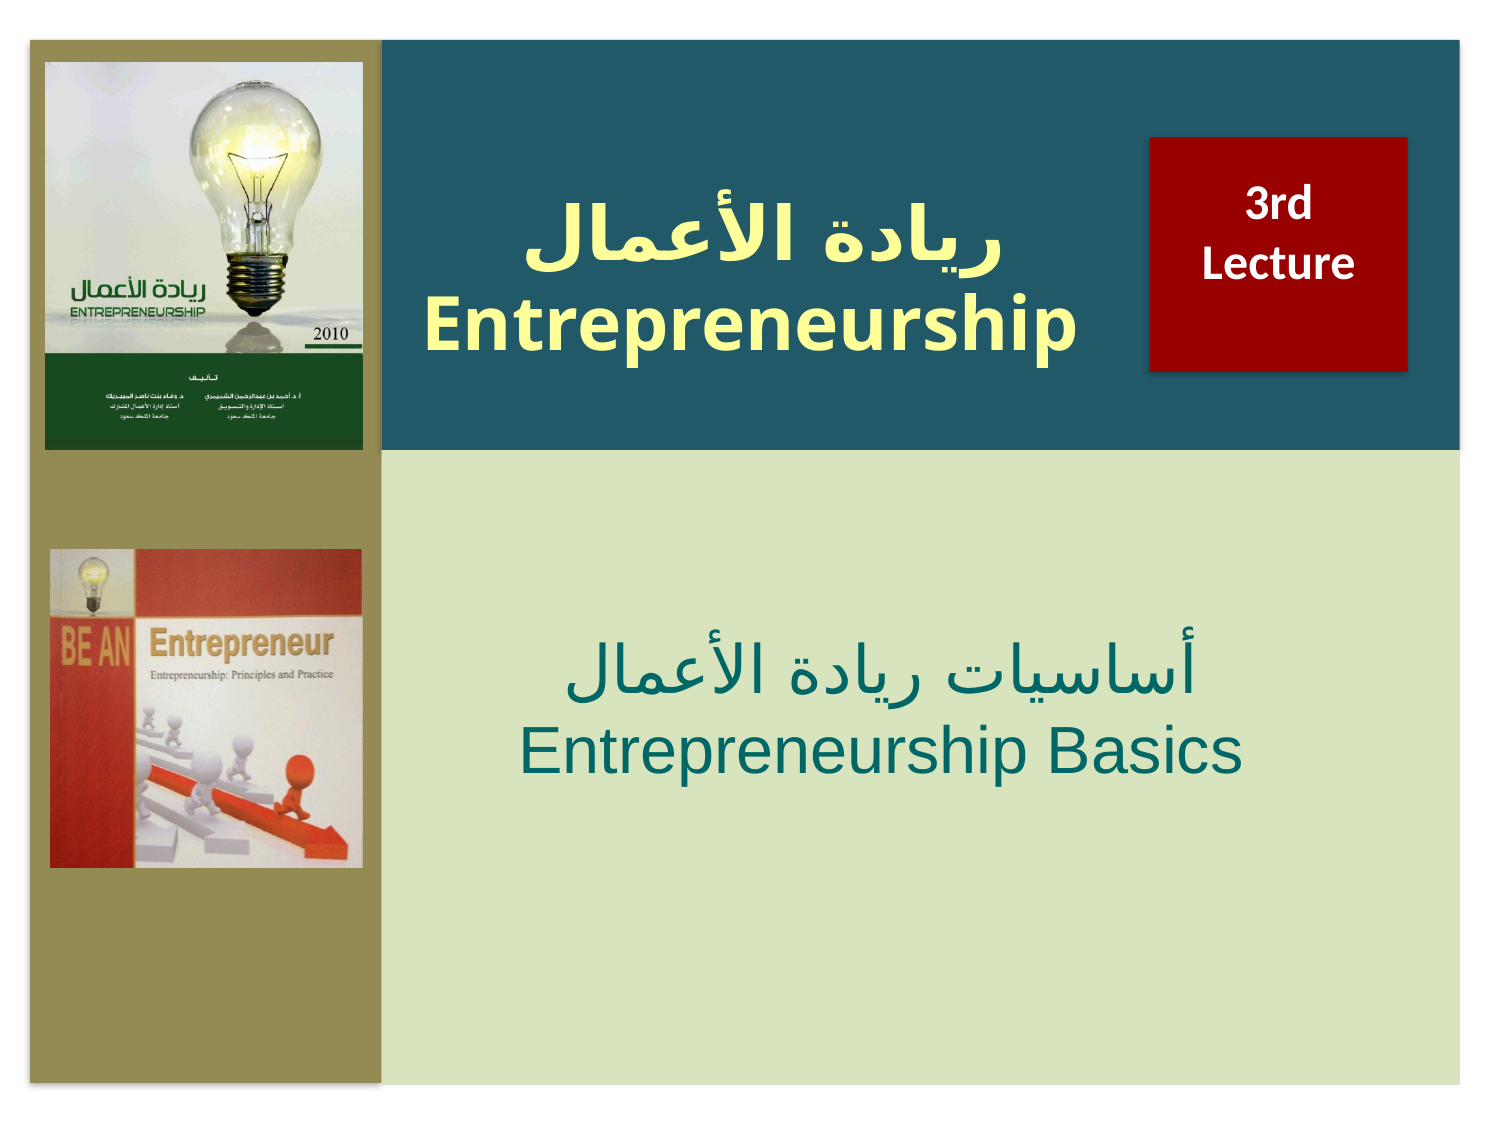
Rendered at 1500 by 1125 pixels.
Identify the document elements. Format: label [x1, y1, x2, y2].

picture [49, 549, 363, 868]
picture [45, 62, 363, 451]
text_box [29, 39, 1461, 1086]
